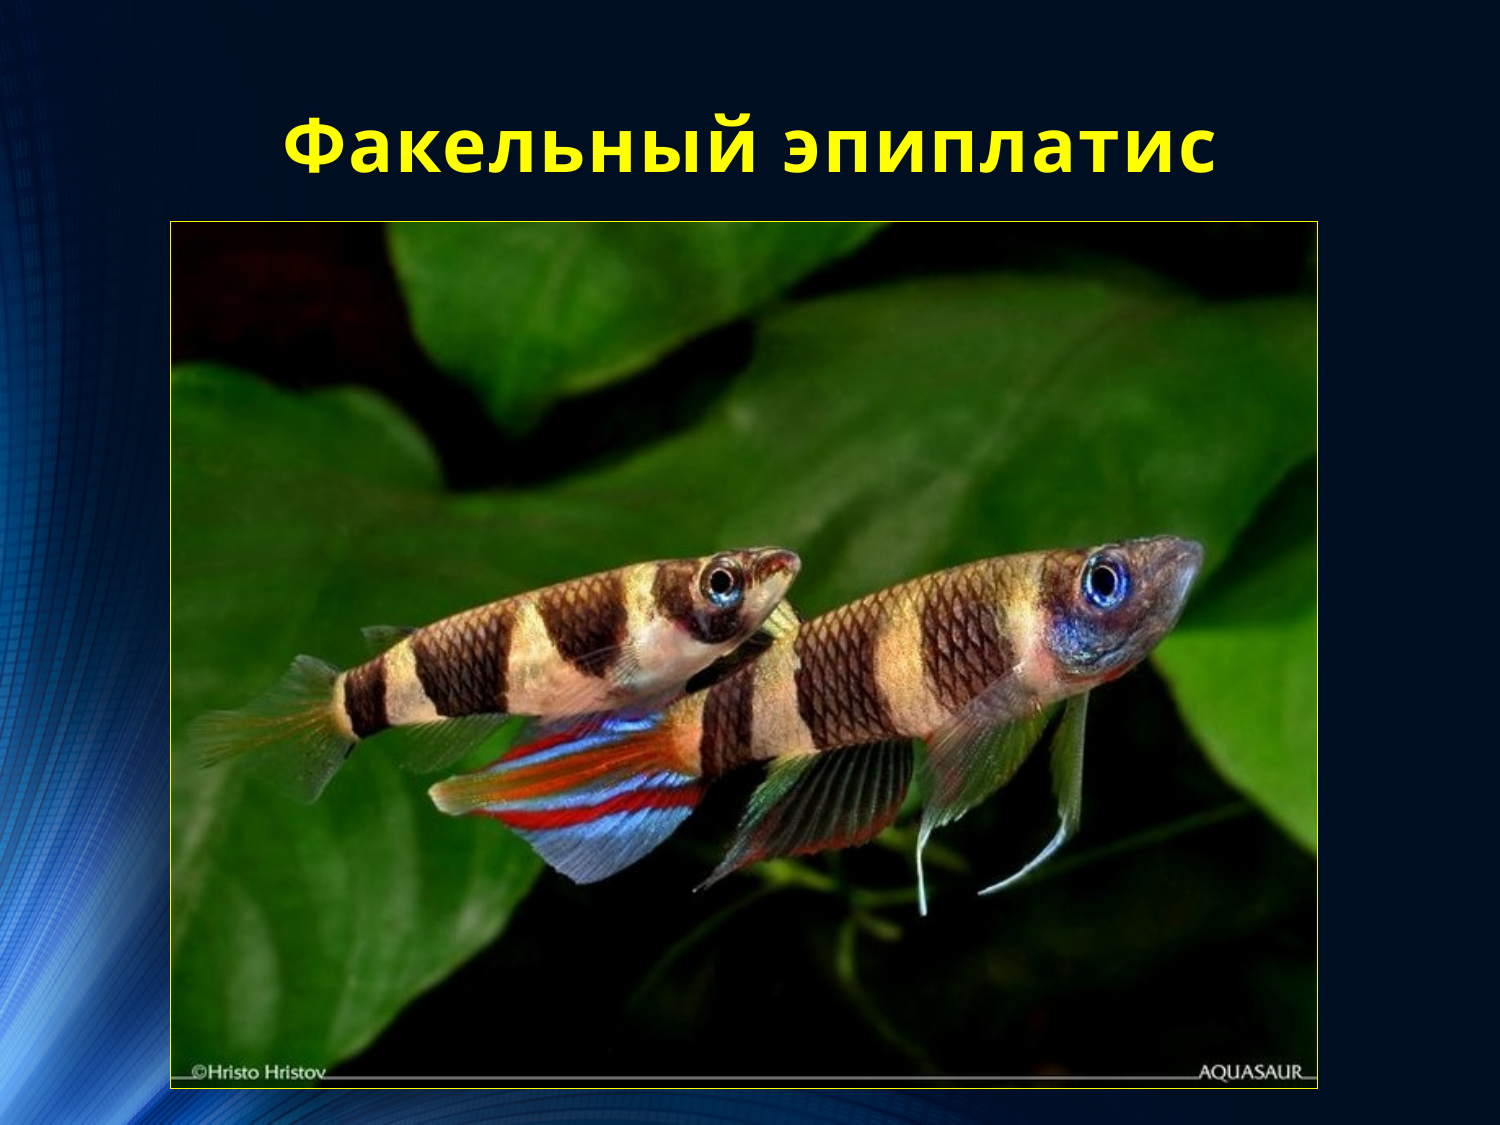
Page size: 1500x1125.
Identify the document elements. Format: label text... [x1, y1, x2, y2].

picture [0, 0, 1500, 1125]
title Факельный эпиплатис [187, 62, 1313, 197]
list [171, 222, 1317, 1088]
